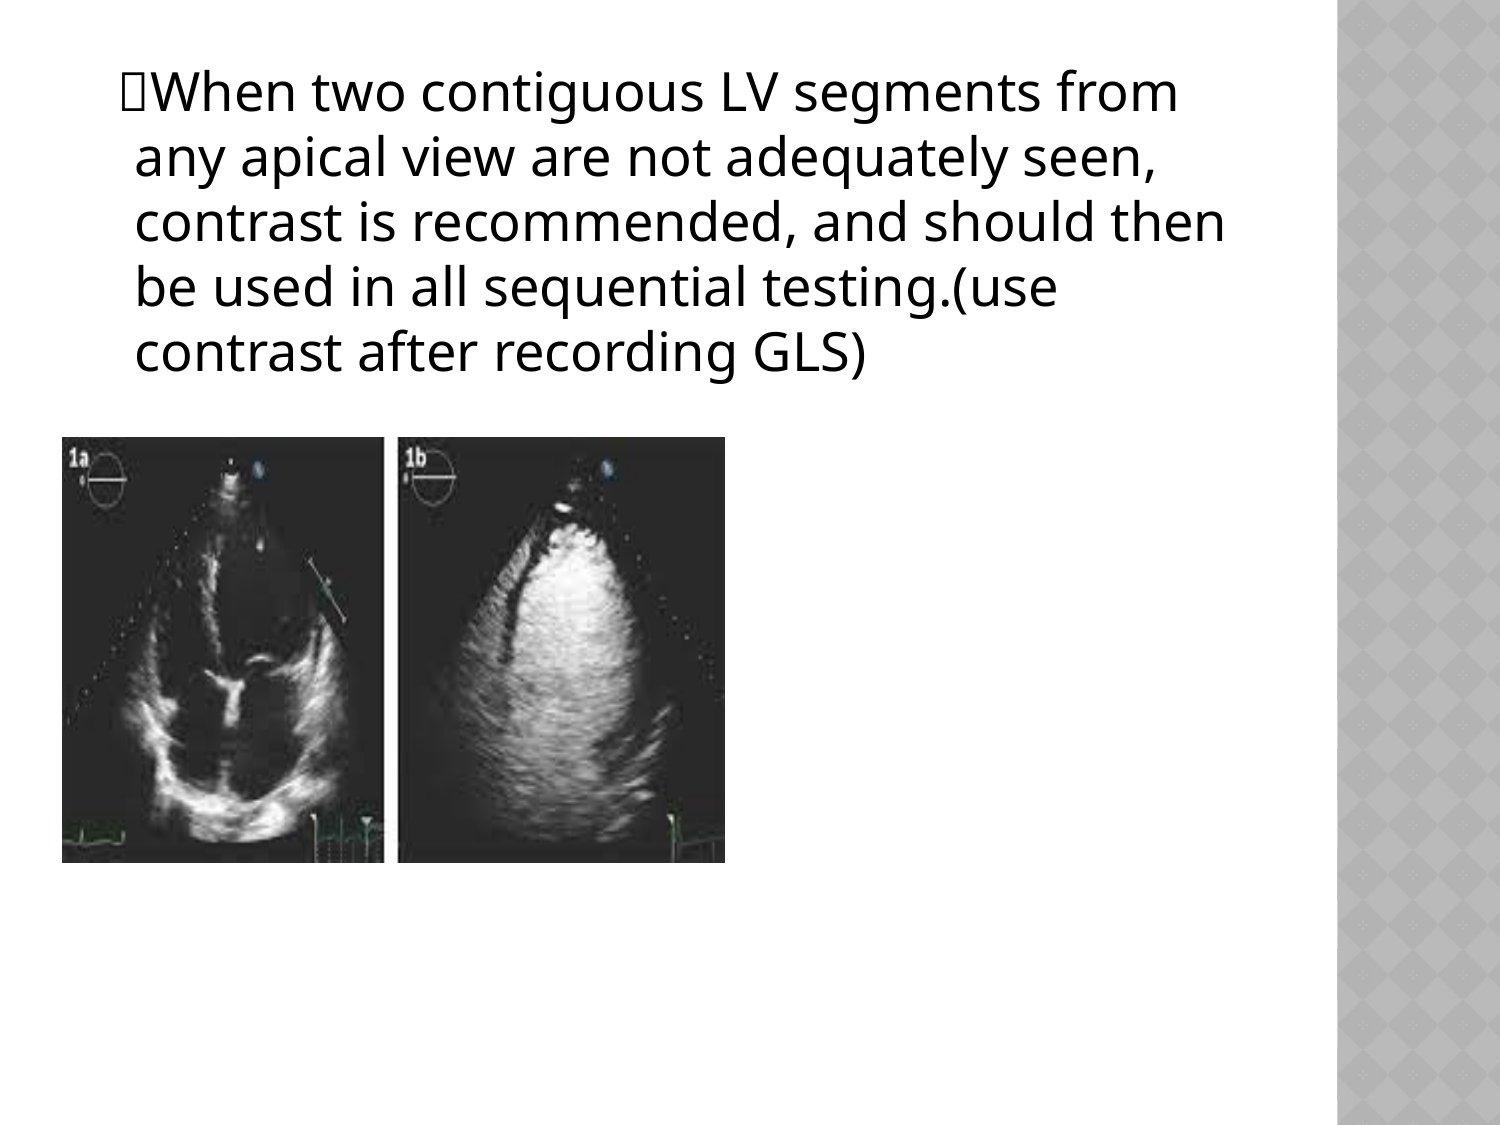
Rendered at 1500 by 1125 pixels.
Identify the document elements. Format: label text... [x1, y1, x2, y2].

list When two contiguous LV segments from any apical view are not adequately seen, contrast is recommended, and should then be used in all sequential testing.(use contrast after recording GLS) [75, 50, 1263, 1059]
picture [61, 437, 726, 863]
